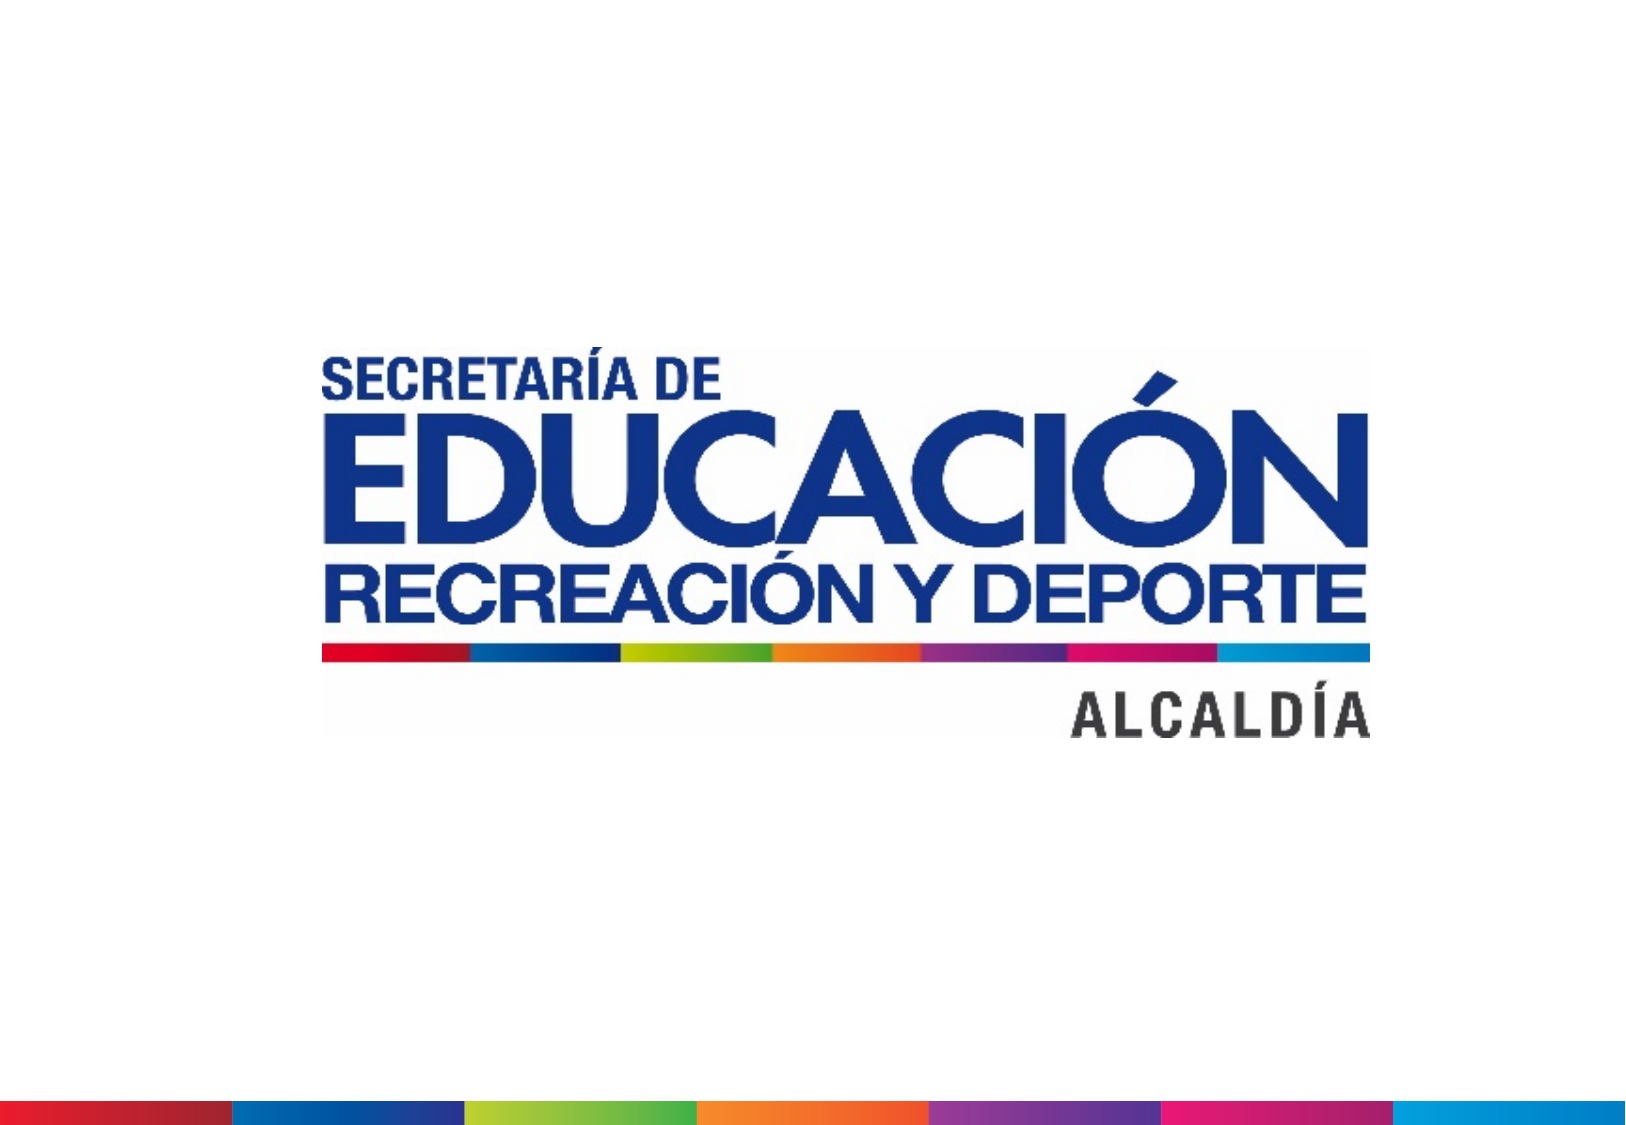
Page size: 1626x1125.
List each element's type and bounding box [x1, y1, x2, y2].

picture [0, 1101, 1392, 1125]
picture [1589, 1101, 1625, 1125]
picture [322, 347, 1370, 738]
